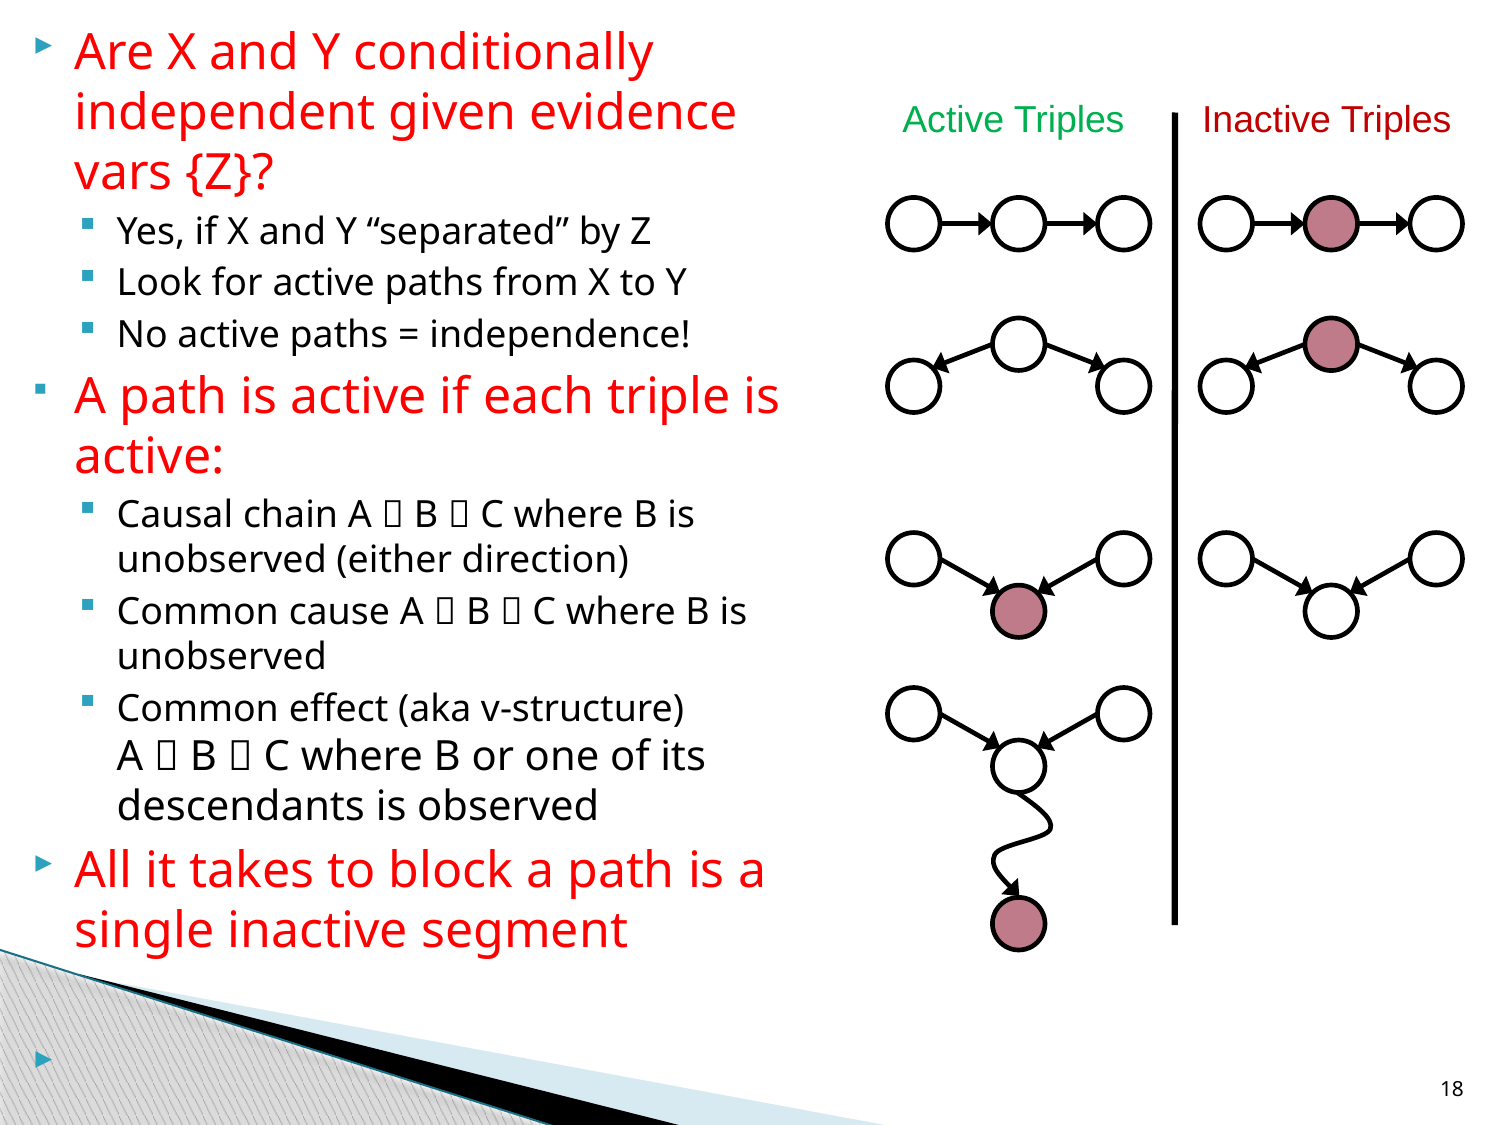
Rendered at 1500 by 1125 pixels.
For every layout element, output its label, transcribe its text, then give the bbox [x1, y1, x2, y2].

text_box Inactive Triples [1187, 87, 1475, 148]
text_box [1199, 317, 1463, 413]
slide_number 18 [1418, 1051, 1479, 1112]
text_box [1199, 197, 1463, 251]
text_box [887, 317, 1151, 413]
text_box Active Triples [887, 87, 1150, 148]
list Are X and Y conditionally independent given evidence vars {Z}? Yes, if X and Y “separated” by Z Look for active paths from X to Y No active paths = independence! A path is active if each triple is active: Causal chain A  B  C where B is unobserved (either direction) Common cause A  B  C where B is unobserved Common effect (aka v-structure) A  B  C where B or one of its descendants is observed All it takes to block a path is a single inactive segment [0, 12, 825, 1050]
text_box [887, 197, 1151, 251]
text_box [1199, 532, 1463, 638]
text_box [887, 532, 1151, 638]
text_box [887, 687, 1151, 951]
